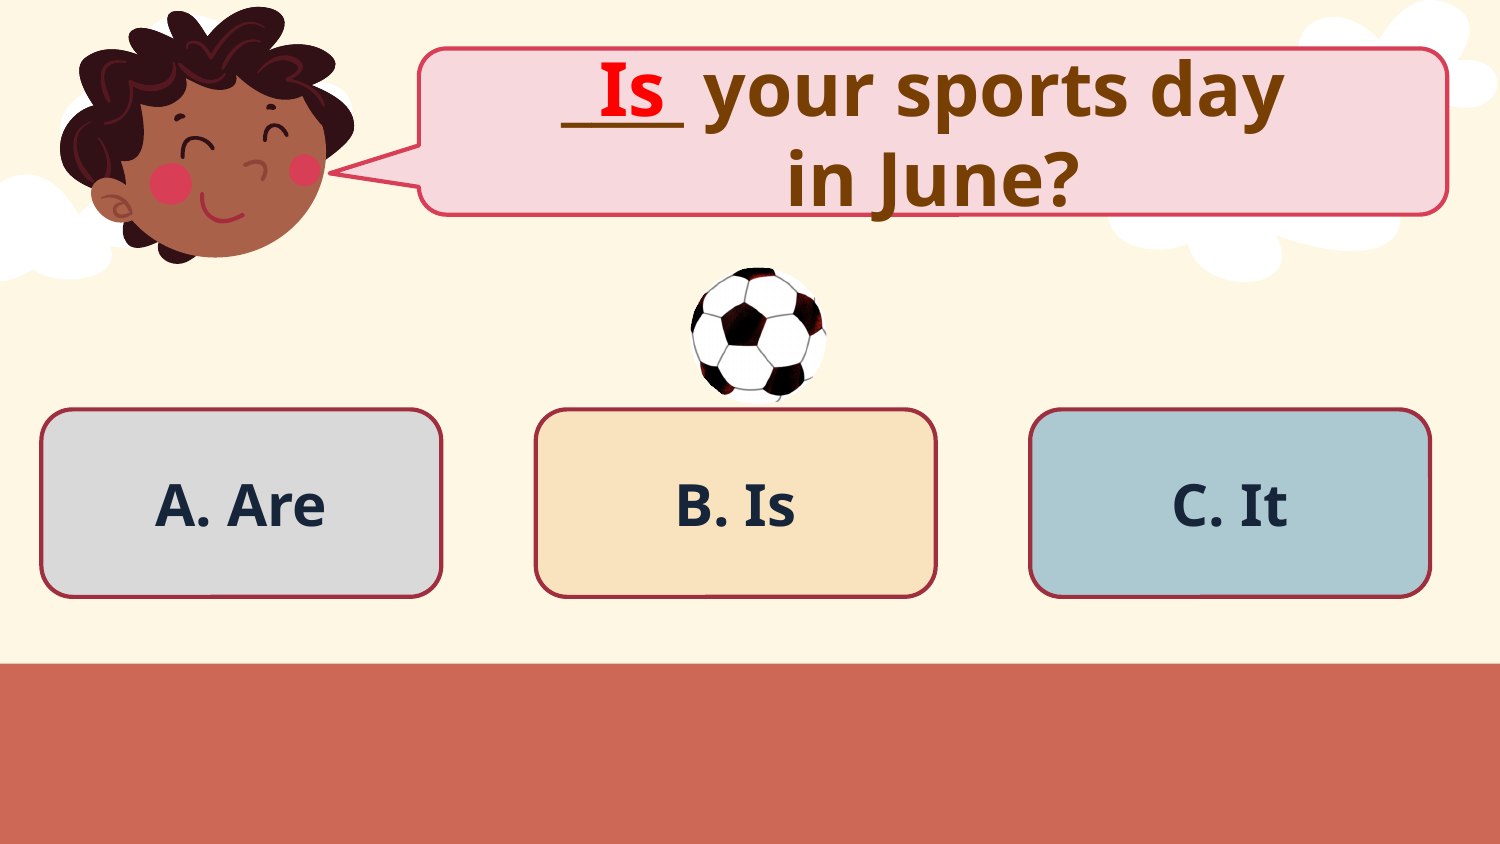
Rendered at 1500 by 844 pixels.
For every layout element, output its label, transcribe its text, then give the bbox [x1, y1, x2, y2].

text_box Is [585, 34, 682, 140]
text_box B. Is [533, 407, 938, 599]
text_box ____ your sports day in June? [363, 46, 1450, 217]
picture [645, 257, 871, 483]
text_box C. It [1028, 407, 1433, 599]
text_box A. Are [39, 407, 444, 599]
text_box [53, 6, 358, 265]
